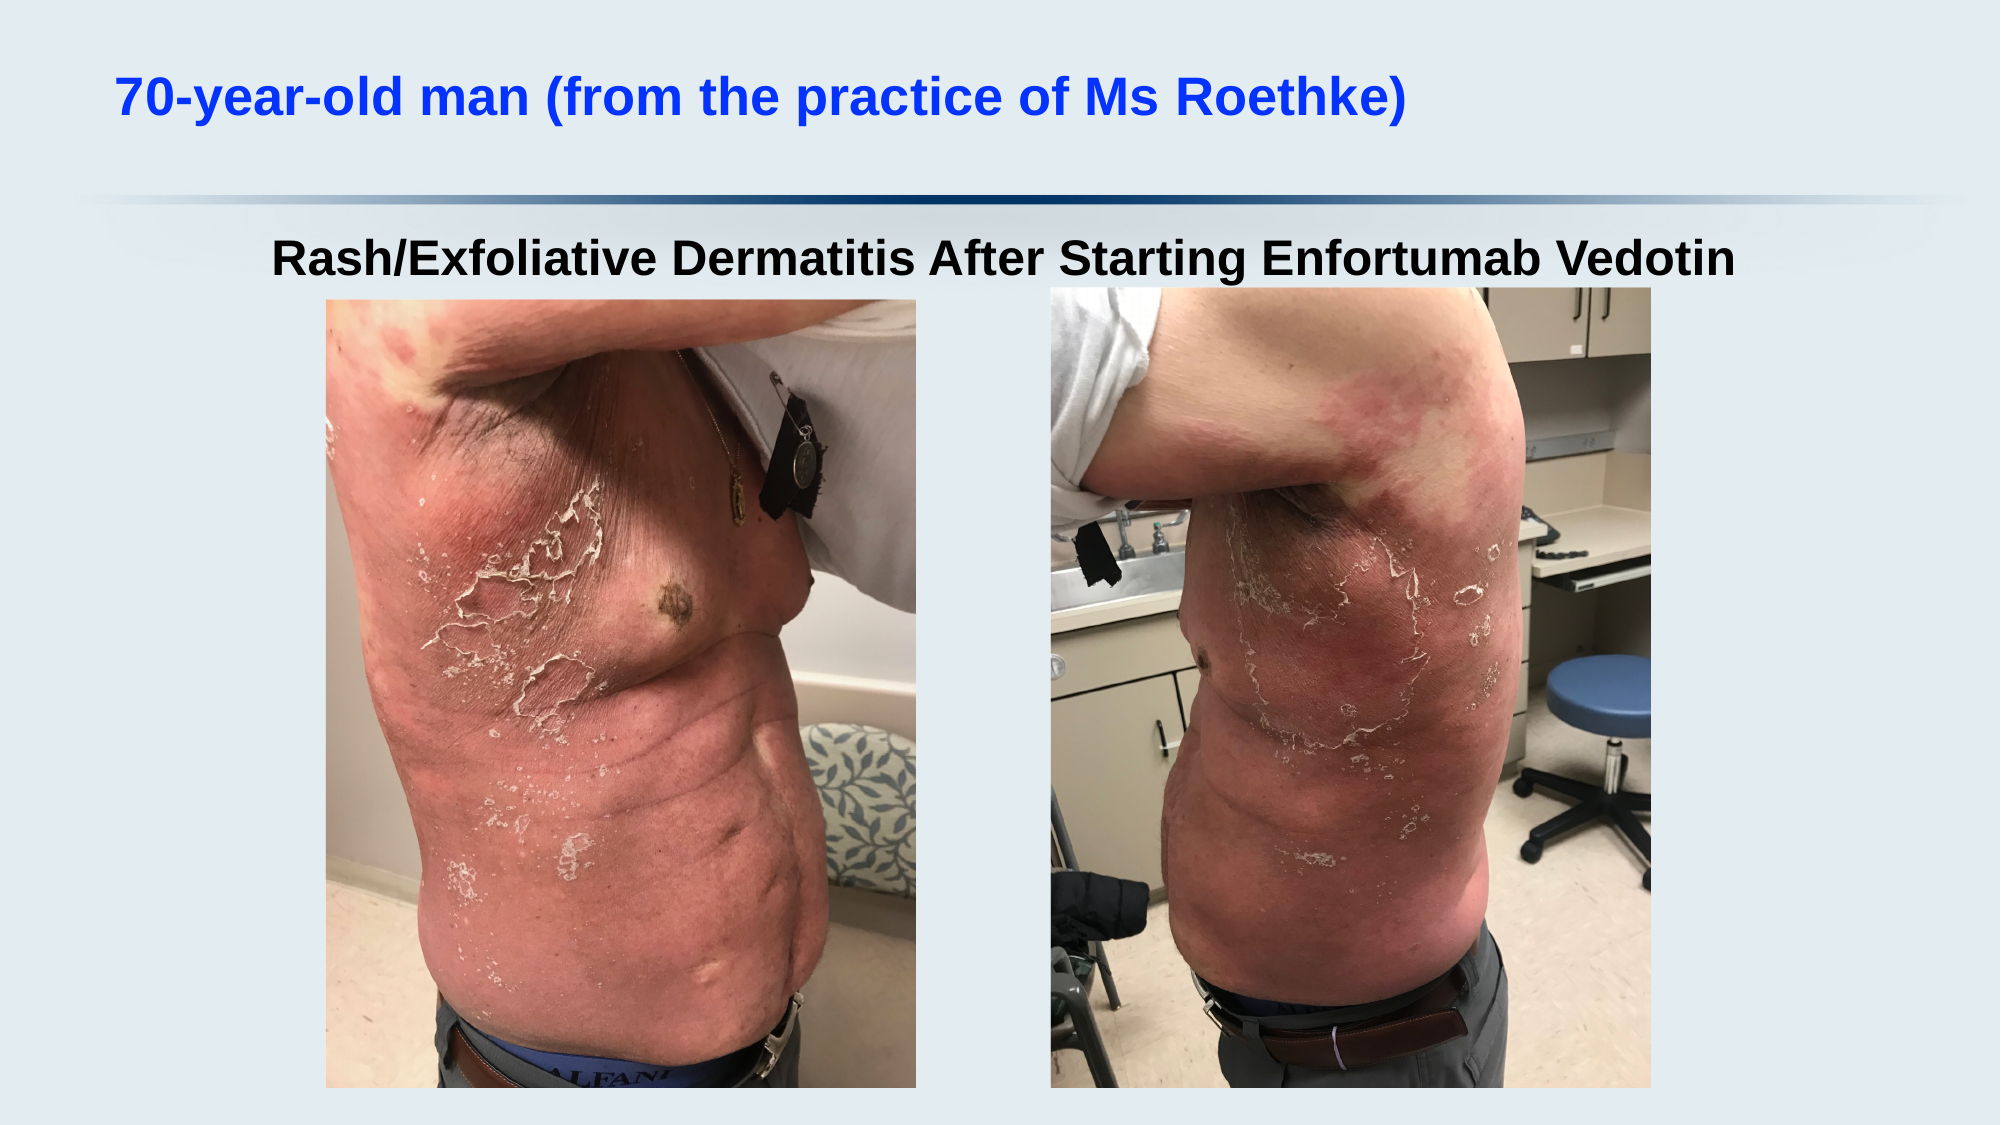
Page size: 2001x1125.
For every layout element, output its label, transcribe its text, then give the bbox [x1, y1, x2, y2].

title 70-year-old man (from the practice of Ms Roethke) [99, 0, 1900, 188]
text_box Rash/Exfoliative Dermatitis After Starting Enfortumab Vedotin [256, 218, 1753, 294]
picture [0, 0, 2000, 1125]
